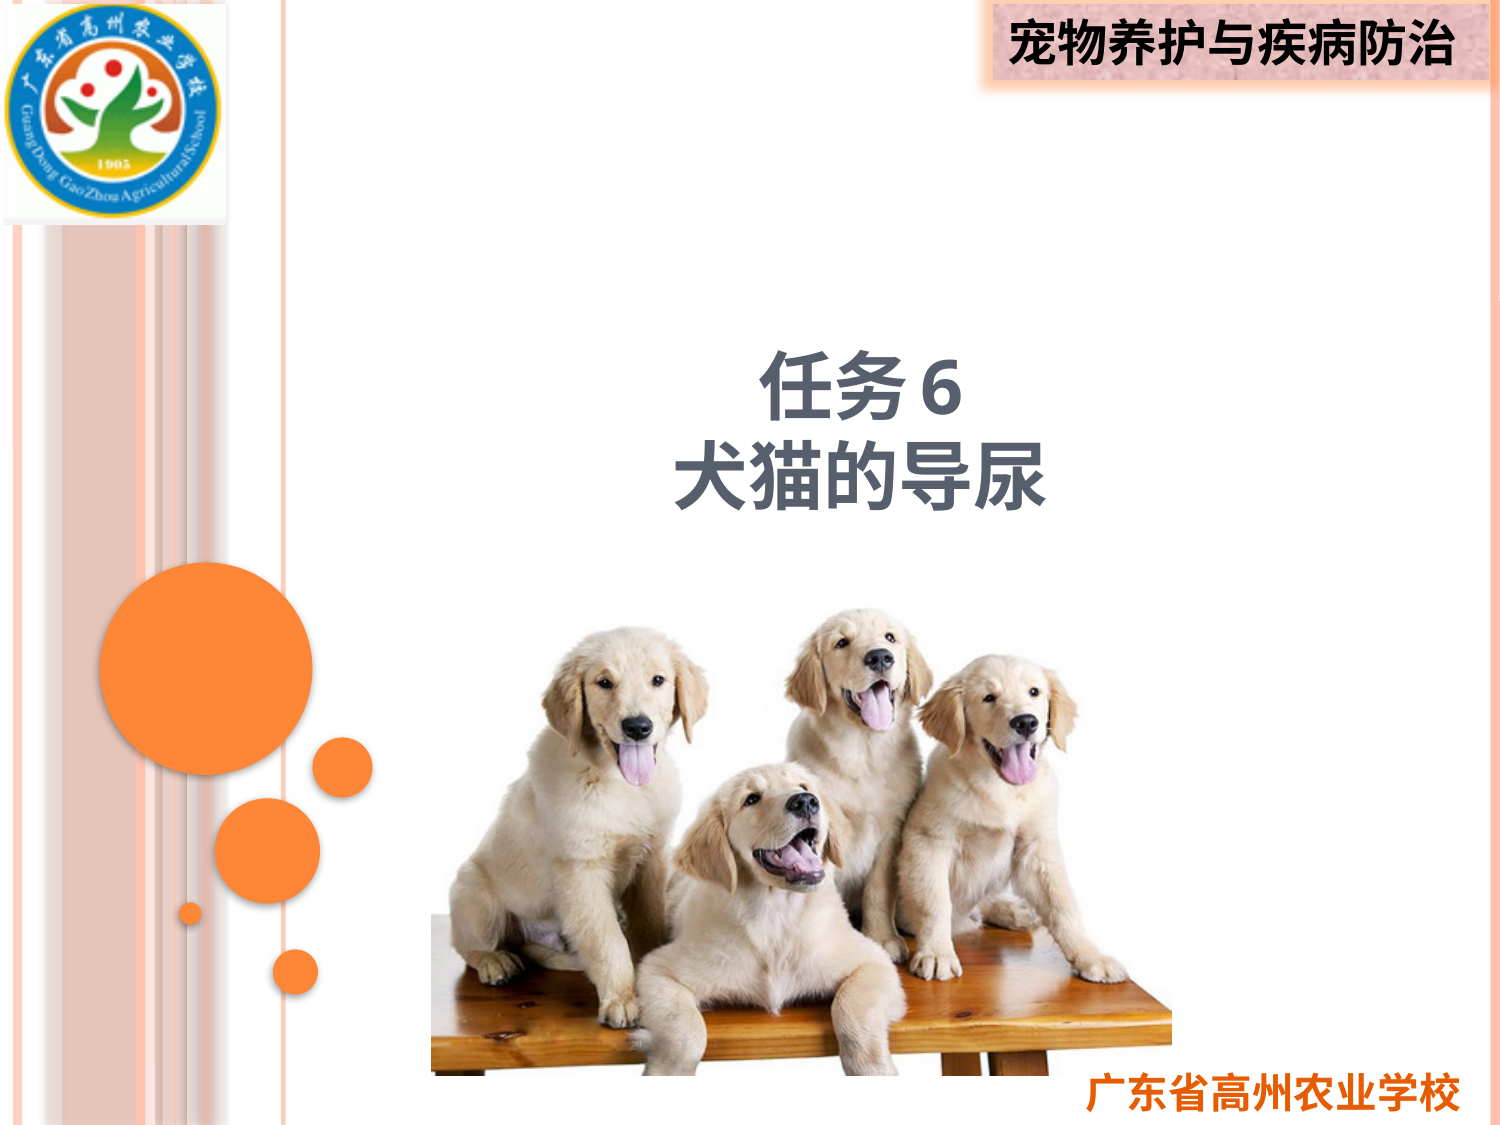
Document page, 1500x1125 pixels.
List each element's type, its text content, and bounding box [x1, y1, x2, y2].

title 任务6 犬猫的导尿 [345, 149, 1376, 528]
picture [431, 579, 1172, 1076]
picture [3, 4, 226, 225]
picture [992, 4, 1489, 80]
